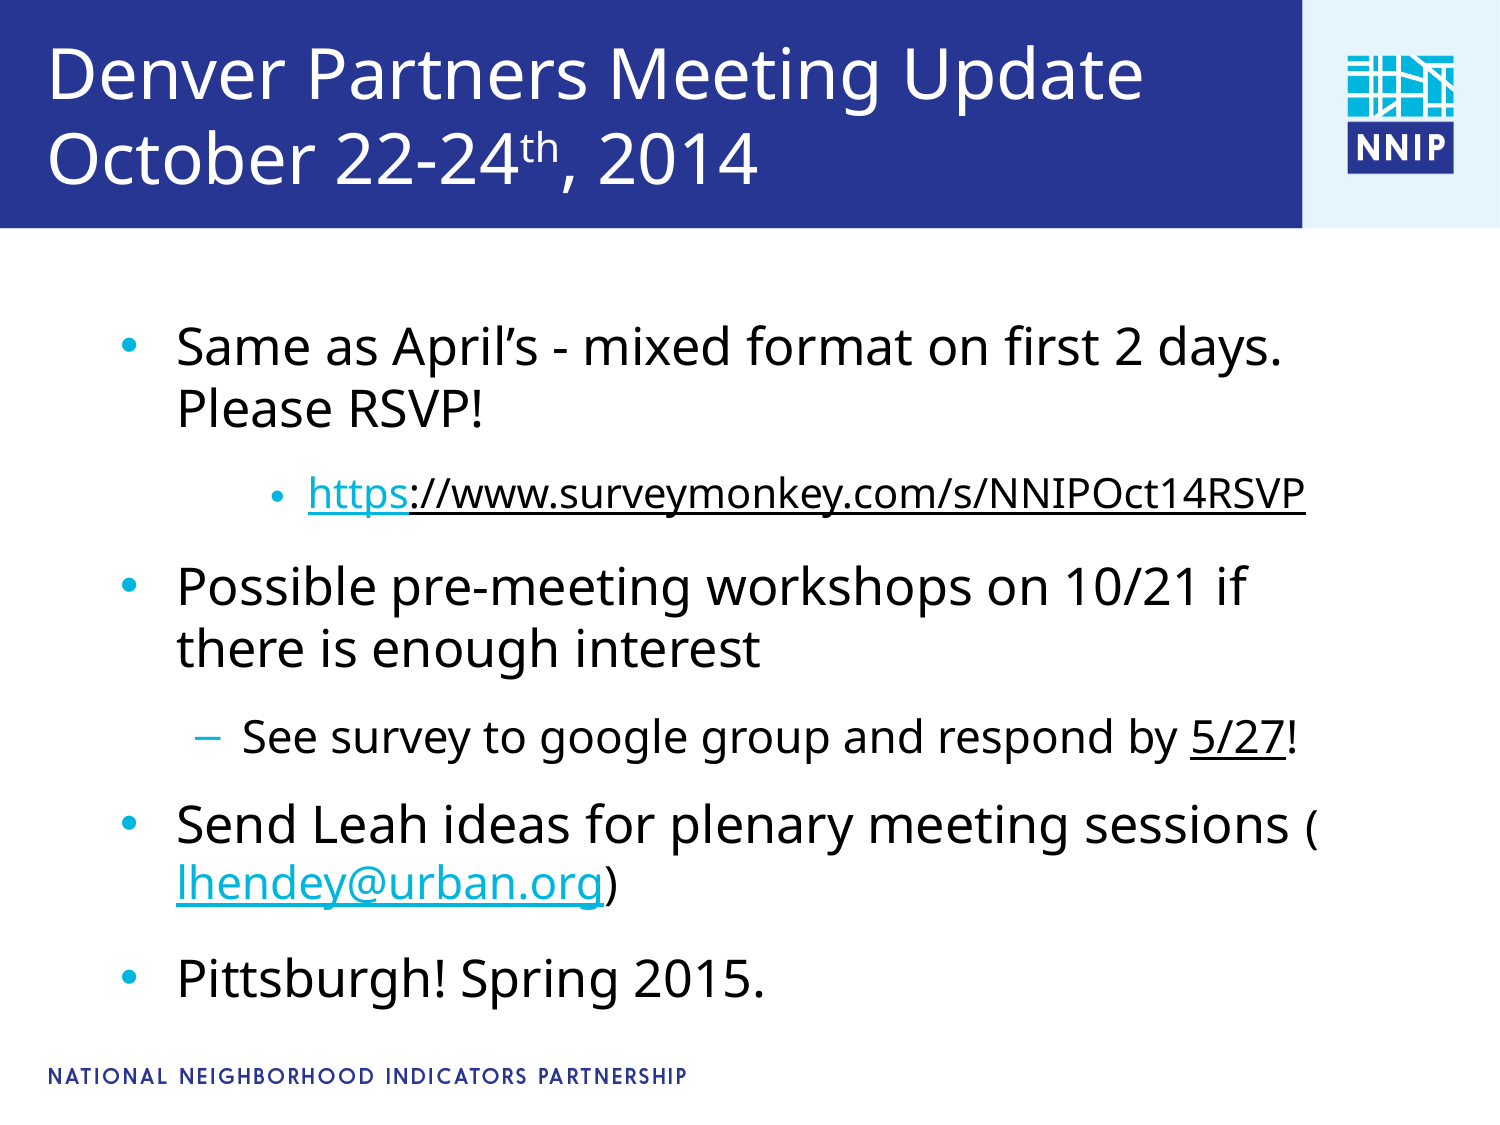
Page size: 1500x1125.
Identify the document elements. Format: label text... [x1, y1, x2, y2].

title Denver Partners Meeting Update October 22-24th, 2014 [31, 21, 1276, 195]
picture [0, 0, 1500, 1125]
list Same as April’s - mixed format on first 2 days. Please RSVP! https://www.surveymonkey.com/s/NNIPOct14RSVP Possible pre-meeting workshops on 10/21 if there is enough interest See survey to google group and respond by 5/27! Send Leah ideas for plenary meeting sessions (lhendey@urban.org) Pittsburgh! Spring 2015. [105, 305, 1379, 996]
